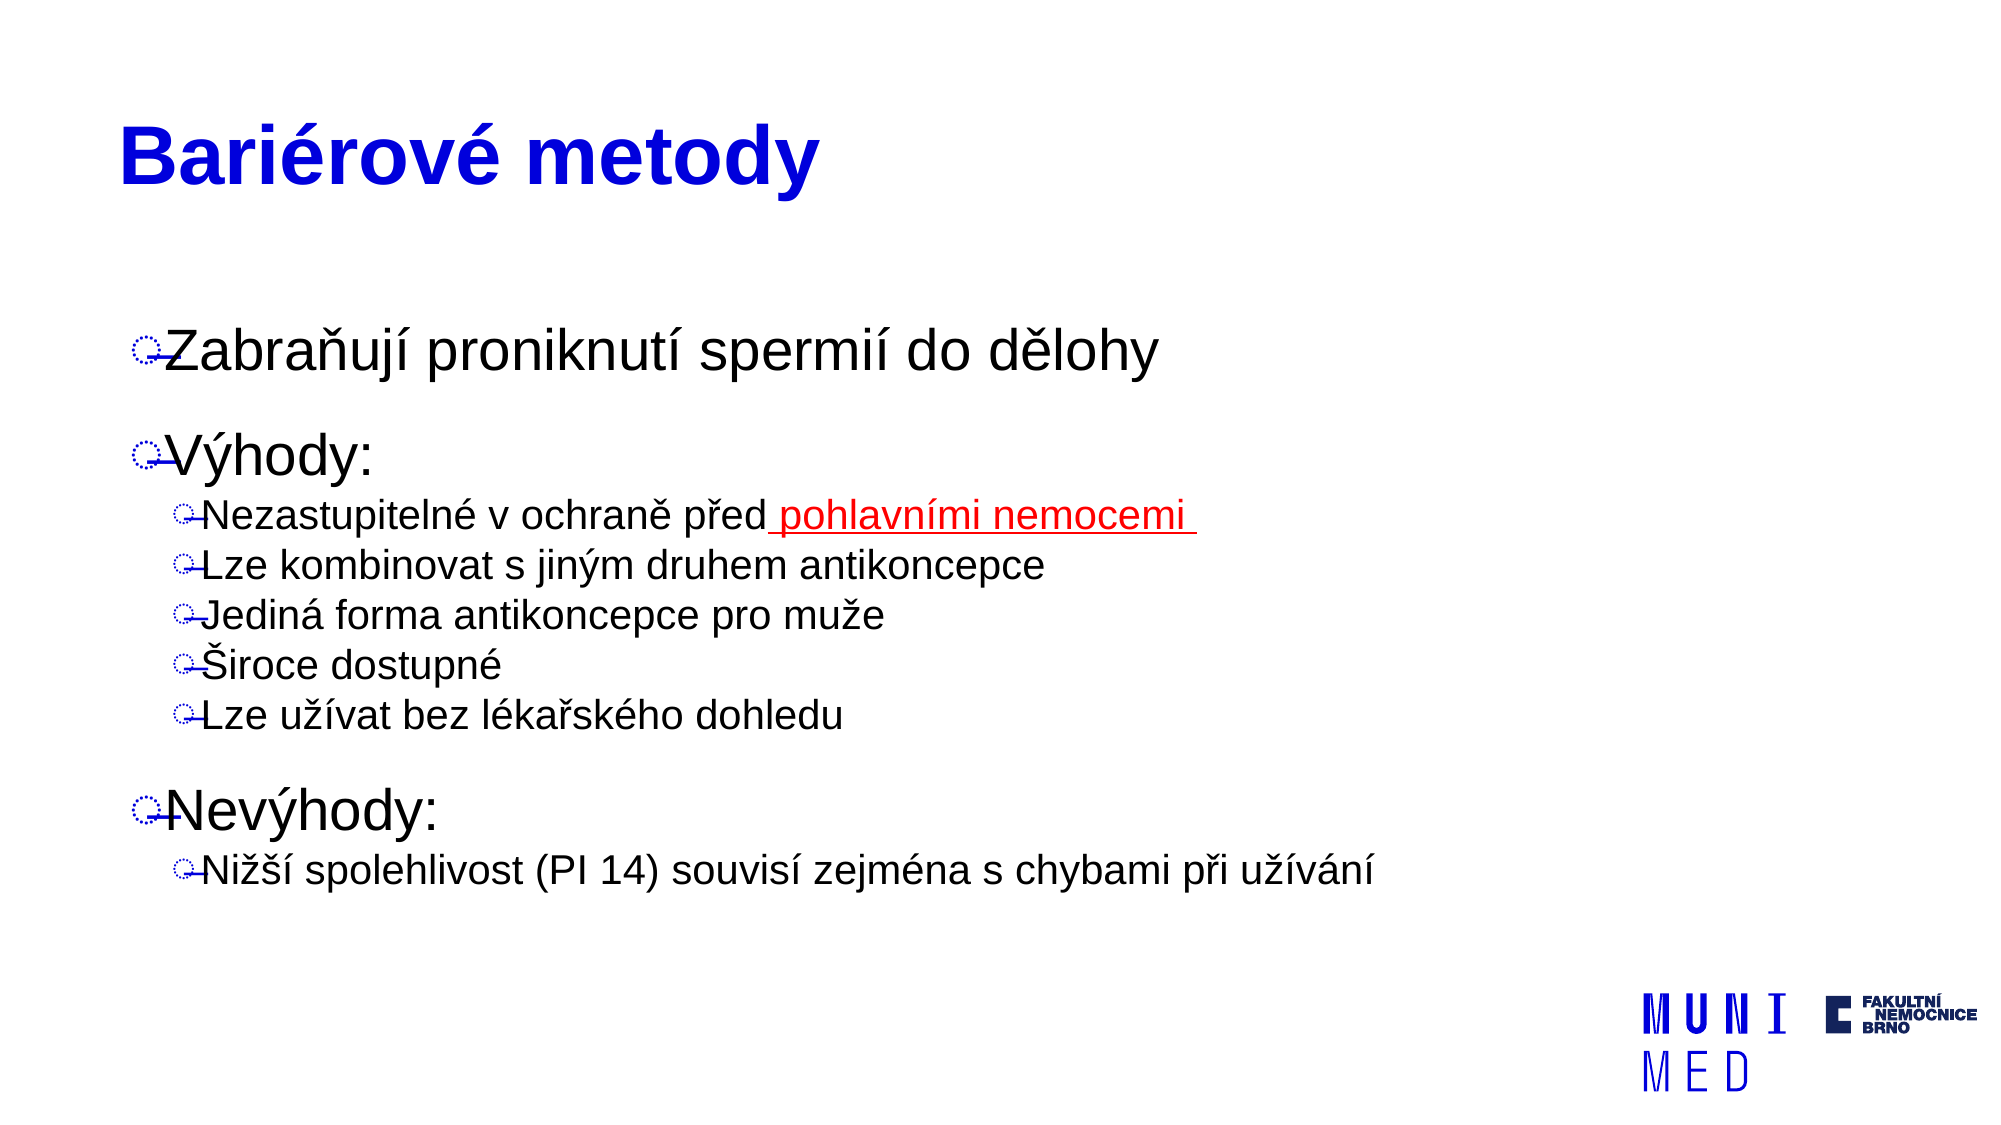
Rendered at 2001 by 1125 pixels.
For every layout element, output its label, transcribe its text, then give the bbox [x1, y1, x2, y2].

title Bariérové metody [118, 118, 1883, 193]
list Zabraňují proniknutí spermií do dělohy Výhody: Nezastupitelné v ochraně před pohlavními nemocemi Lze kombinovat s jiným druhem antikoncepce Jediná forma antikoncepce pro muže Široce dostupné Lze užívat bez lékařského dohledu Nevýhody: Nižší spolehlivost (PI 14) souvisí zejména s chybami při užívání [118, 277, 1883, 957]
